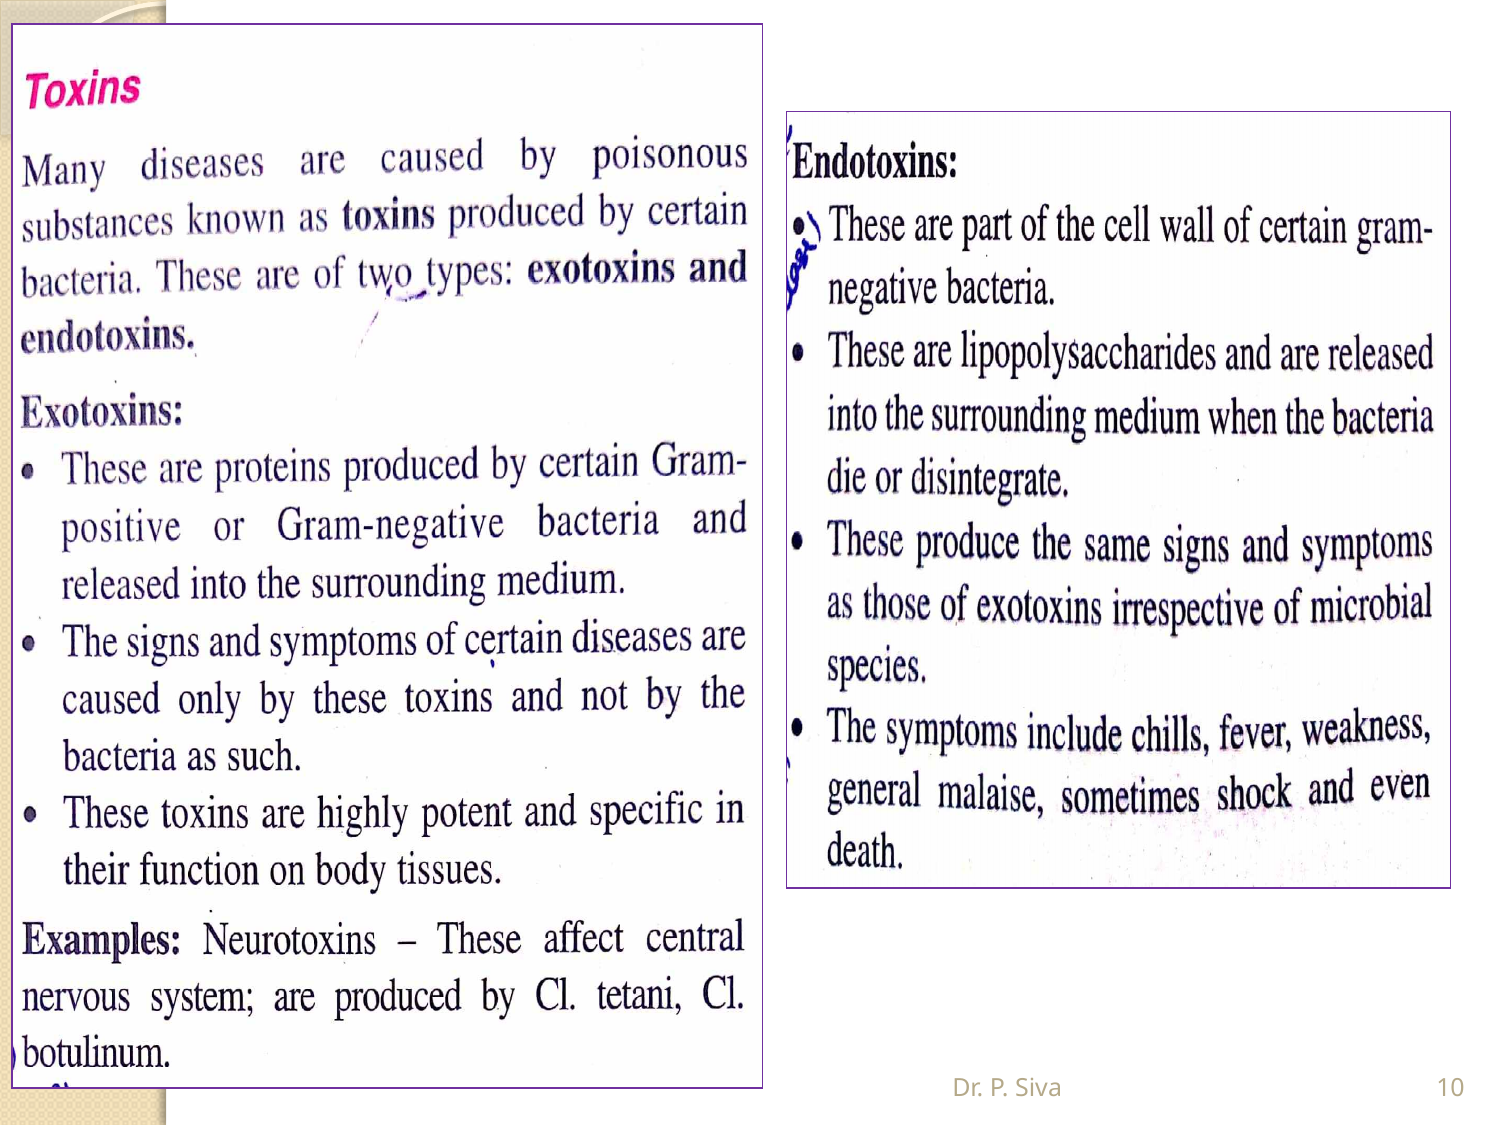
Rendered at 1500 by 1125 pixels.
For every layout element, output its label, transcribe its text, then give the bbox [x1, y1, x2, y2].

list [12, 24, 763, 1088]
picture [787, 112, 1451, 888]
slide_number 10 [1413, 1034, 1488, 1113]
footer Dr. P. Siva [937, 1034, 1413, 1113]
